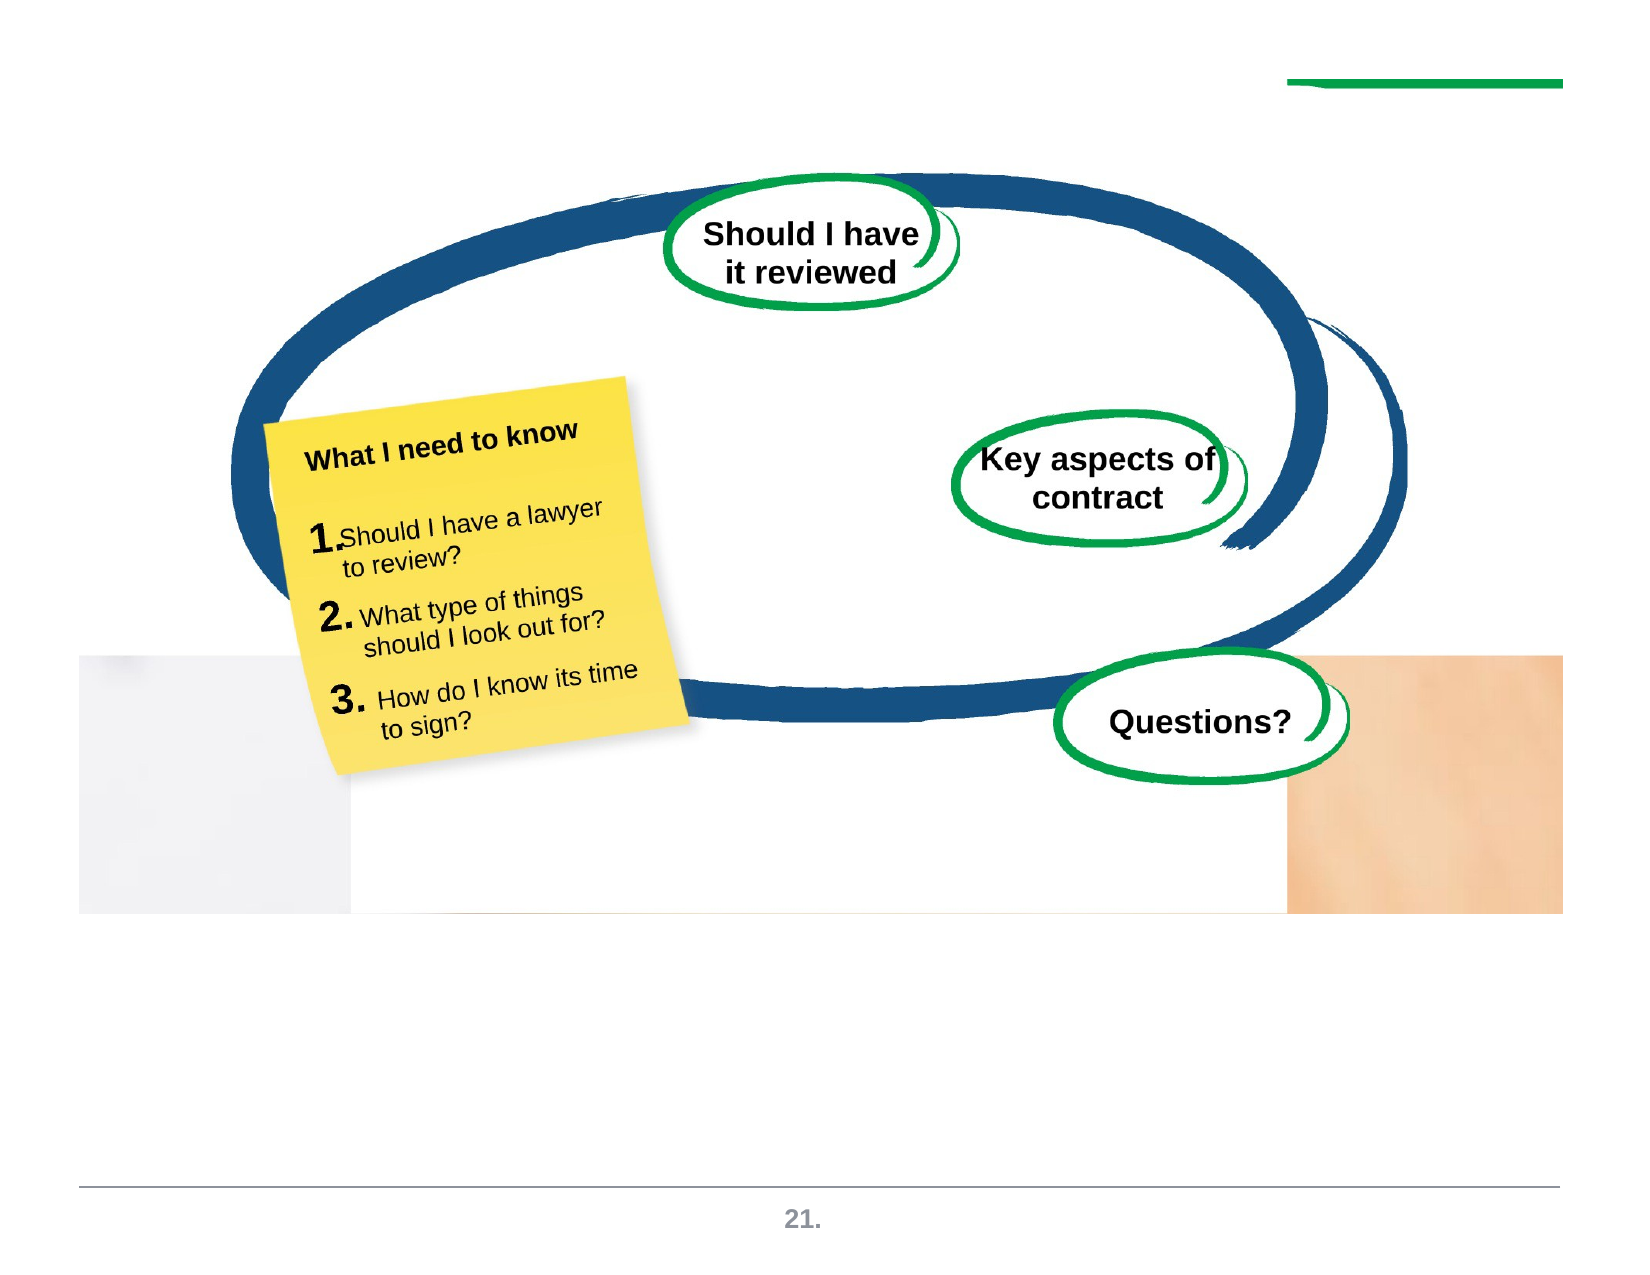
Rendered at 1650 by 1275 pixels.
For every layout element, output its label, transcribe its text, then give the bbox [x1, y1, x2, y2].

slide_number 21. [778, 1201, 825, 1275]
picture [78, 78, 1563, 914]
